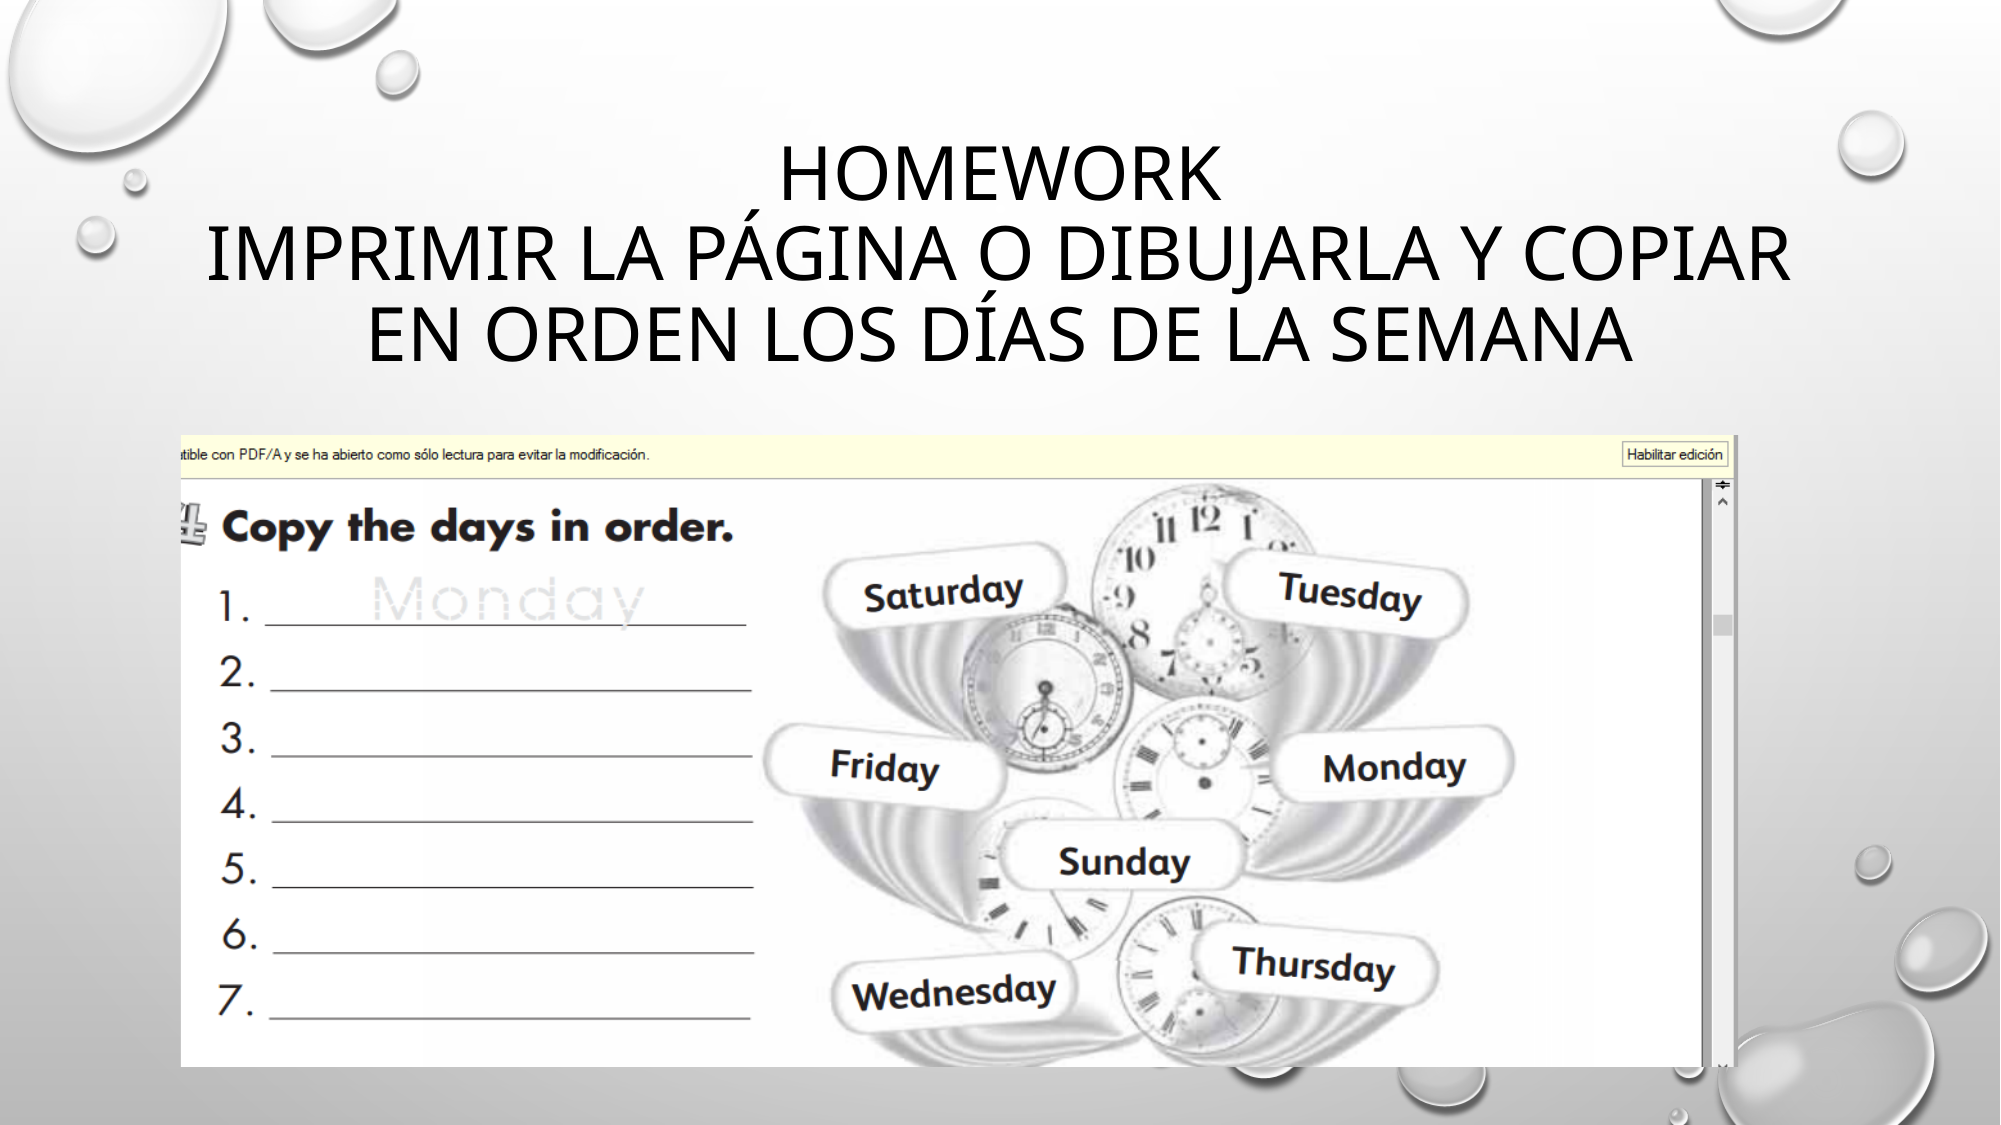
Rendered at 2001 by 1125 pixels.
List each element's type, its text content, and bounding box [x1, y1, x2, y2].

picture [0, 0, 2000, 1125]
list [180, 435, 1739, 1067]
title Homework imprimir la página o dibujarla y copiar en orden los días de la semana [149, 101, 1851, 412]
